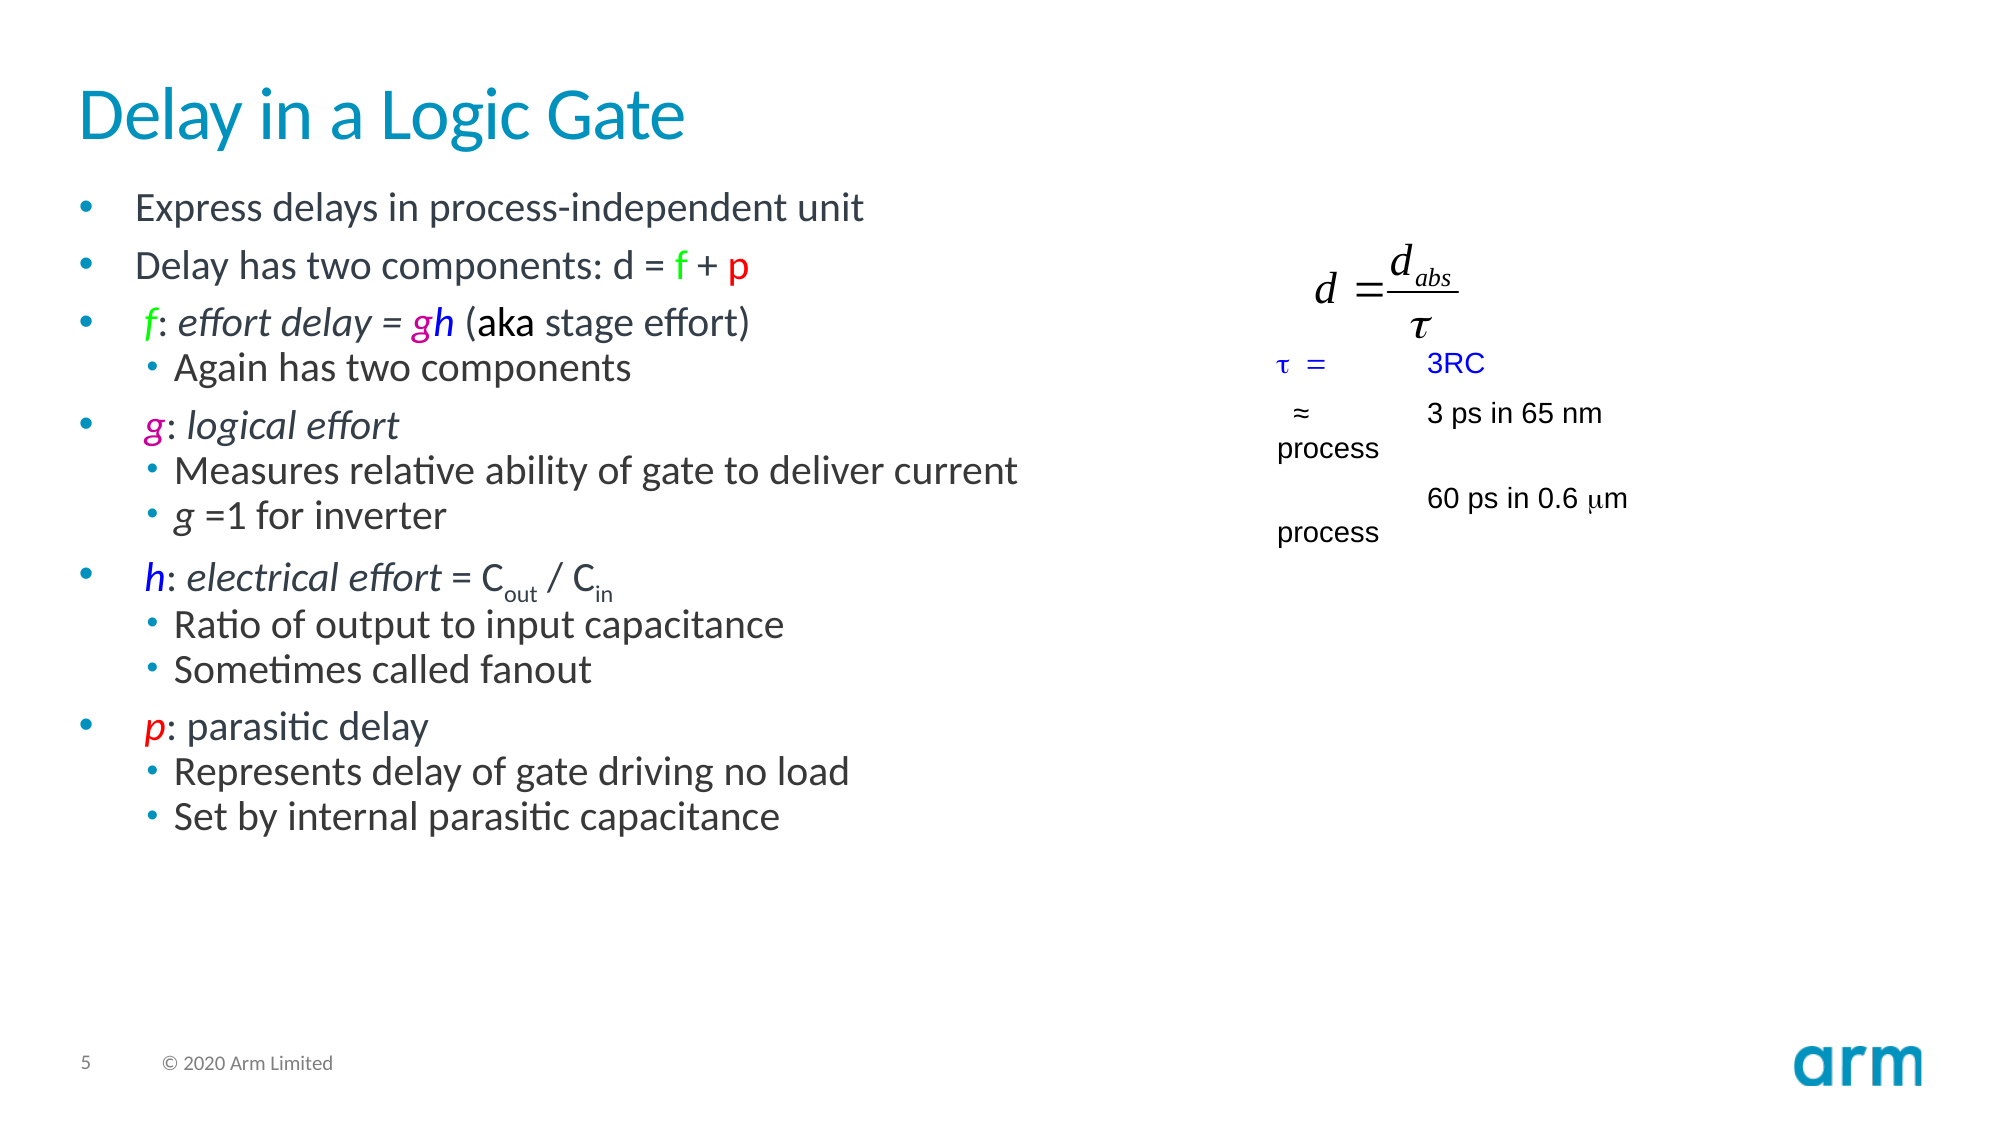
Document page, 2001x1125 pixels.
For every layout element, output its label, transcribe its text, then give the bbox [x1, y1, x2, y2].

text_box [1312, 237, 1463, 343]
list Express delays in process-independent unit Delay has two components: d = f + p f: effort delay = gh (aka stage effort) Again has two components g: logical effort Measures relative ability of gate to deliver current g =1 for inverter h: electrical effort = Cout / Cin Ratio of output to input capacitance Sometimes called fanout p: parasitic delay Represents delay of gate driving no load Set by internal parasitic capacitance [78, 185, 1923, 941]
title Delay in a Logic Gate [78, 78, 1922, 185]
text_box τ = 3RC ≈ 3 ps in 65 nm process 60 ps in 0.6 μm process [1262, 337, 1700, 557]
